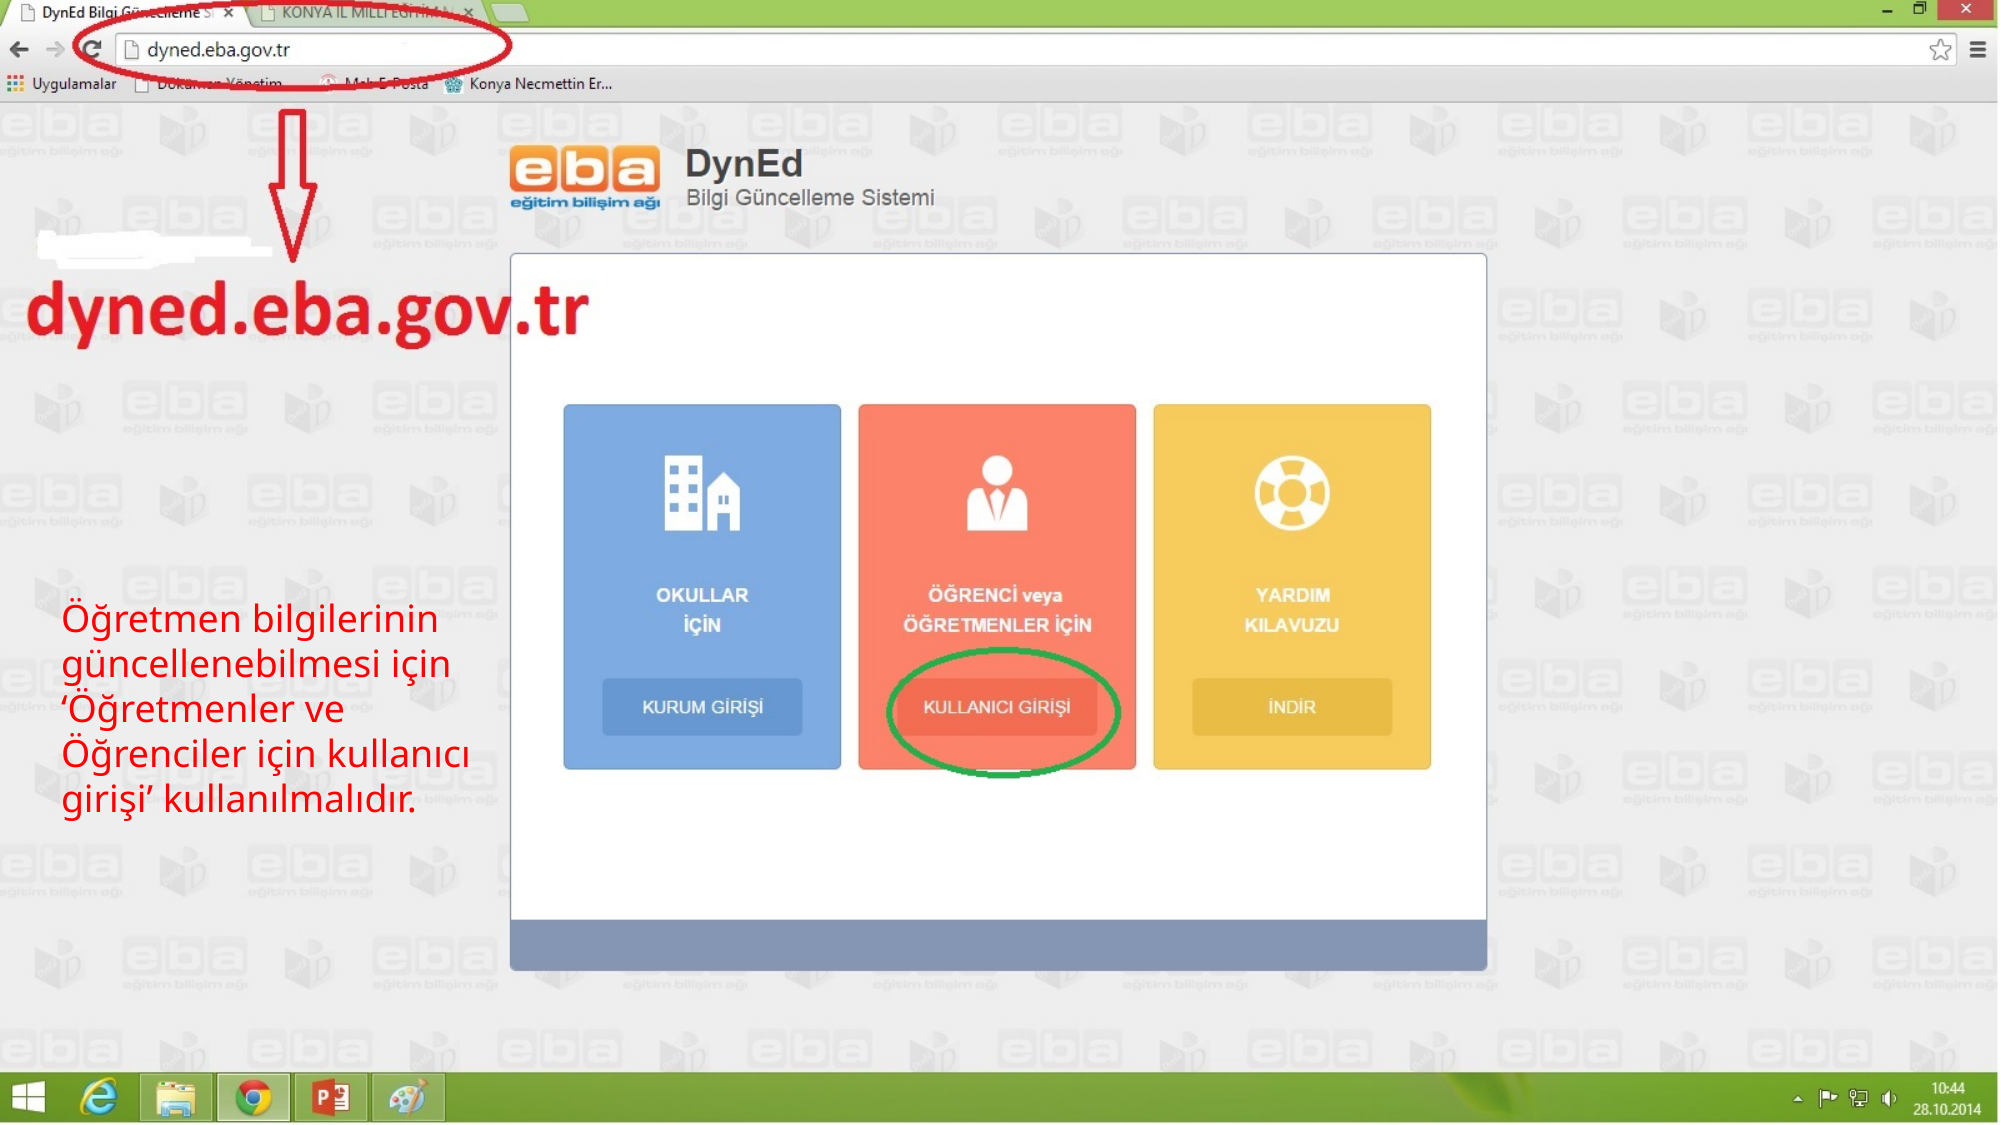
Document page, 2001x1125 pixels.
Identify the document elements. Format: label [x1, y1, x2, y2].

list [0, 0, 2000, 1125]
